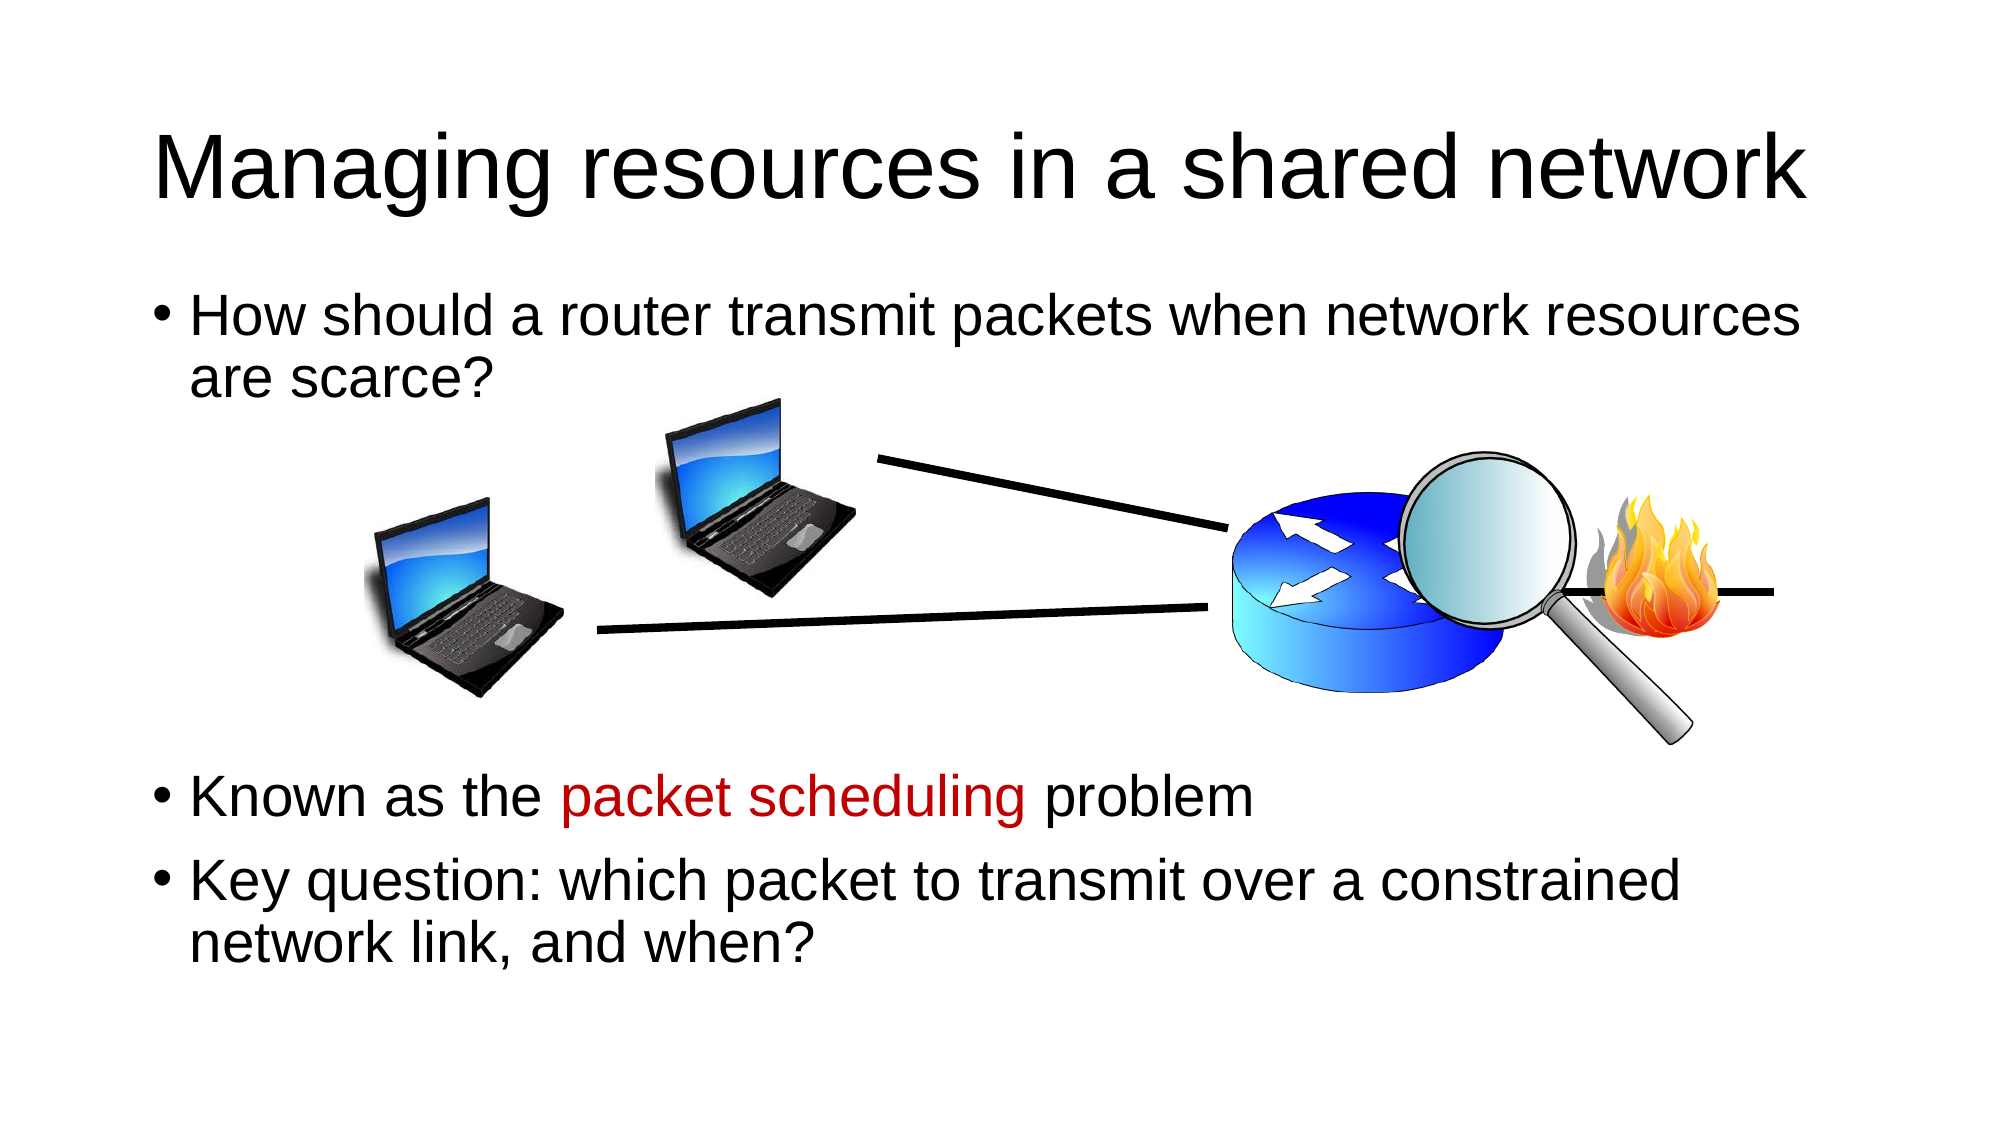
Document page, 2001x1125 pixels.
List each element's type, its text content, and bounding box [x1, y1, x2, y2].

picture [363, 497, 565, 698]
picture [655, 398, 856, 598]
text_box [877, 458, 1228, 529]
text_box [596, 606, 1208, 630]
picture [1232, 449, 1737, 746]
title Managing resources in a shared network [137, 59, 1863, 277]
list How should a router transmit packets when network resources are scarce? Known as the packet scheduling problem Key question: which packet to transmit over a constrained network link, and when? [137, 277, 1863, 1102]
